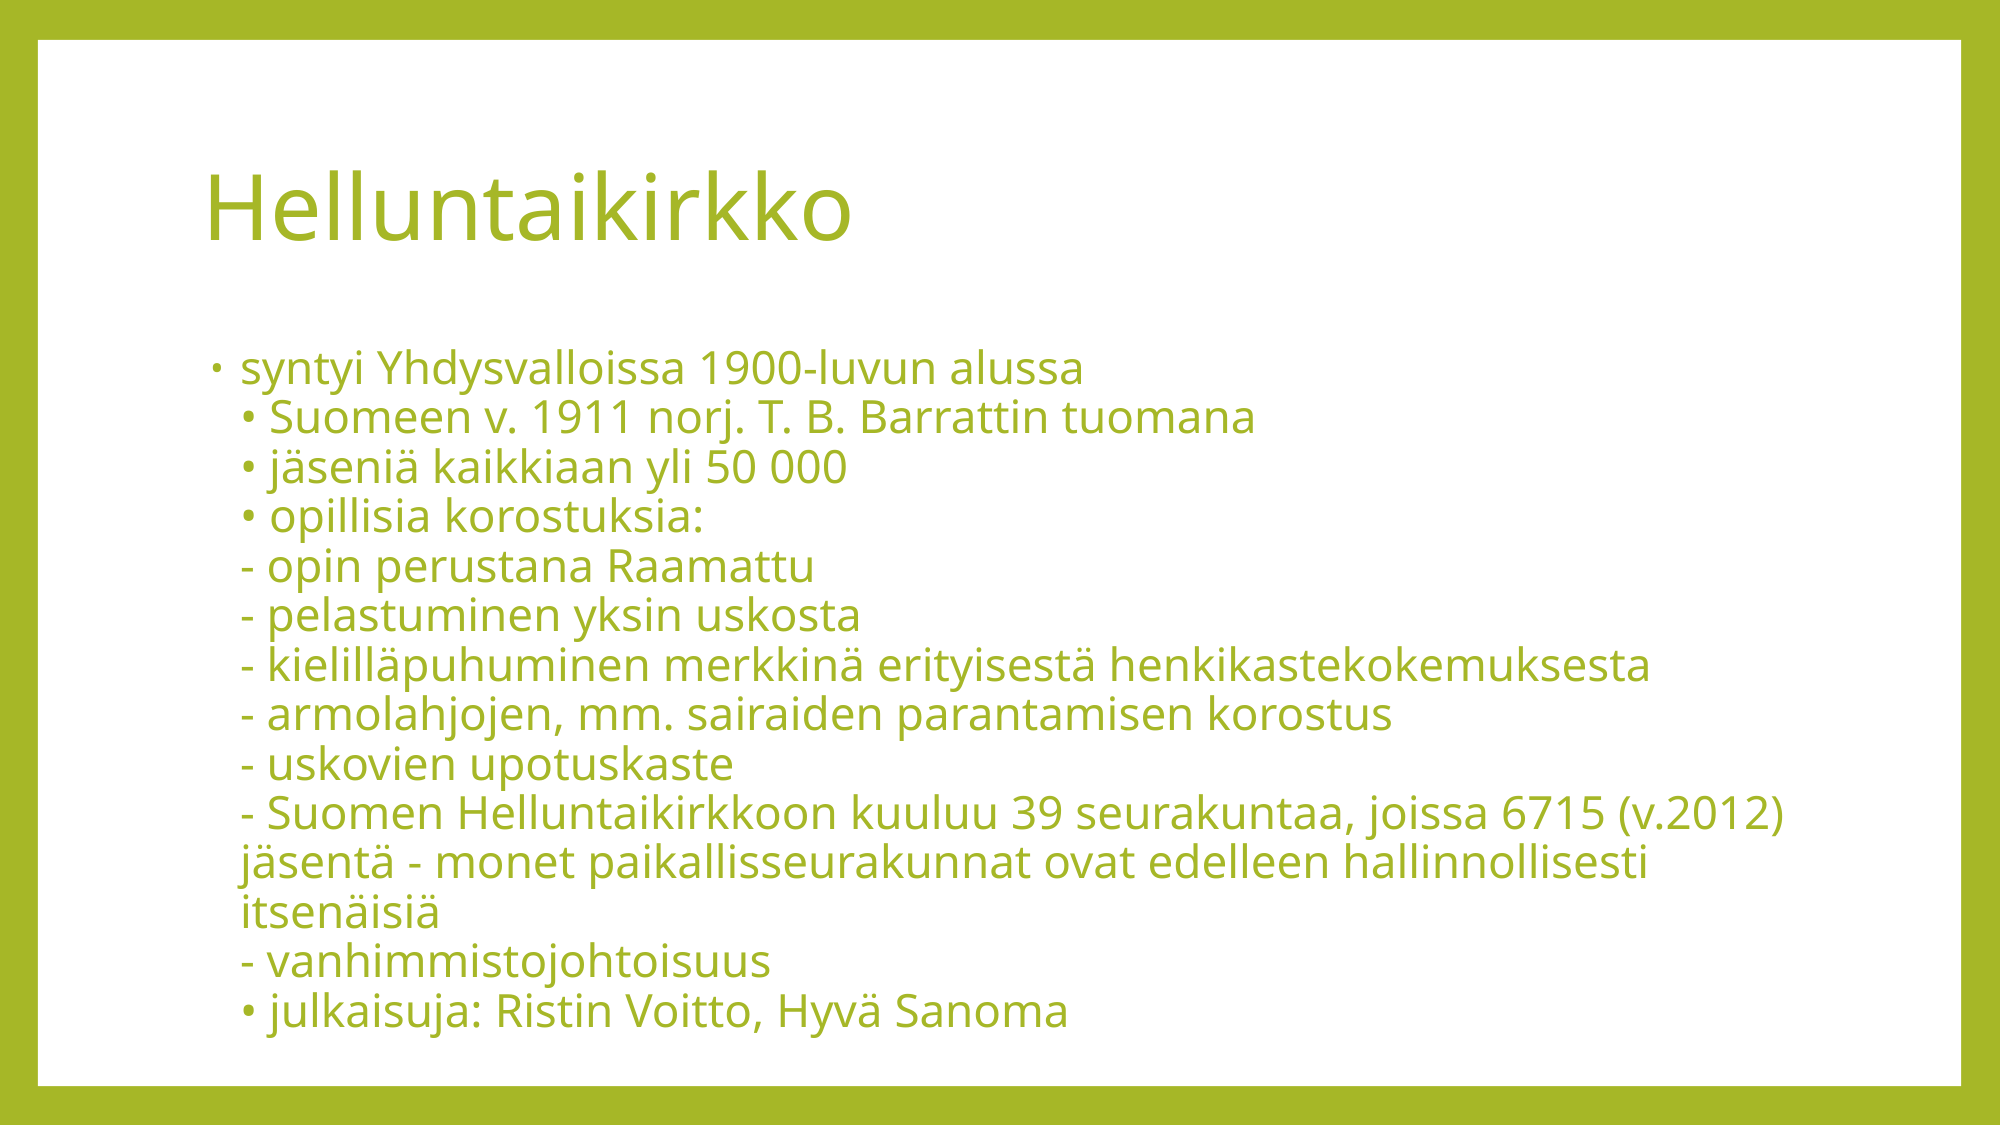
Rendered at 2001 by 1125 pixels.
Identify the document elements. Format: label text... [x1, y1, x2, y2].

title Helluntaikirkko [187, 99, 1808, 323]
list syntyi Yhdysvalloissa 1900-luvun alussa • Suomeen v. 1911 norj. T. B. Barrattin tuomana • jäseniä kaikkiaan yli 50 000 • opillisia korostuksia: - opin perustana Raamattu - pelastuminen yksin uskosta - kielilläpuhuminen merkkinä erityisestä henkikastekokemuksesta - armolahjojen, mm. sairaiden parantamisen korostus - uskovien upotuskaste - Suomen Helluntaikirkkoon kuuluu 39 seurakuntaa, joissa 6715 (v.2012) jäsentä - monet paikallisseurakunnat ovat edelleen hallinnollisesti itsenäisiä - vanhimmistojohtoisuus • julkaisuja: Ristin Voitto, Hyvä Sanoma [187, 337, 1808, 1000]
